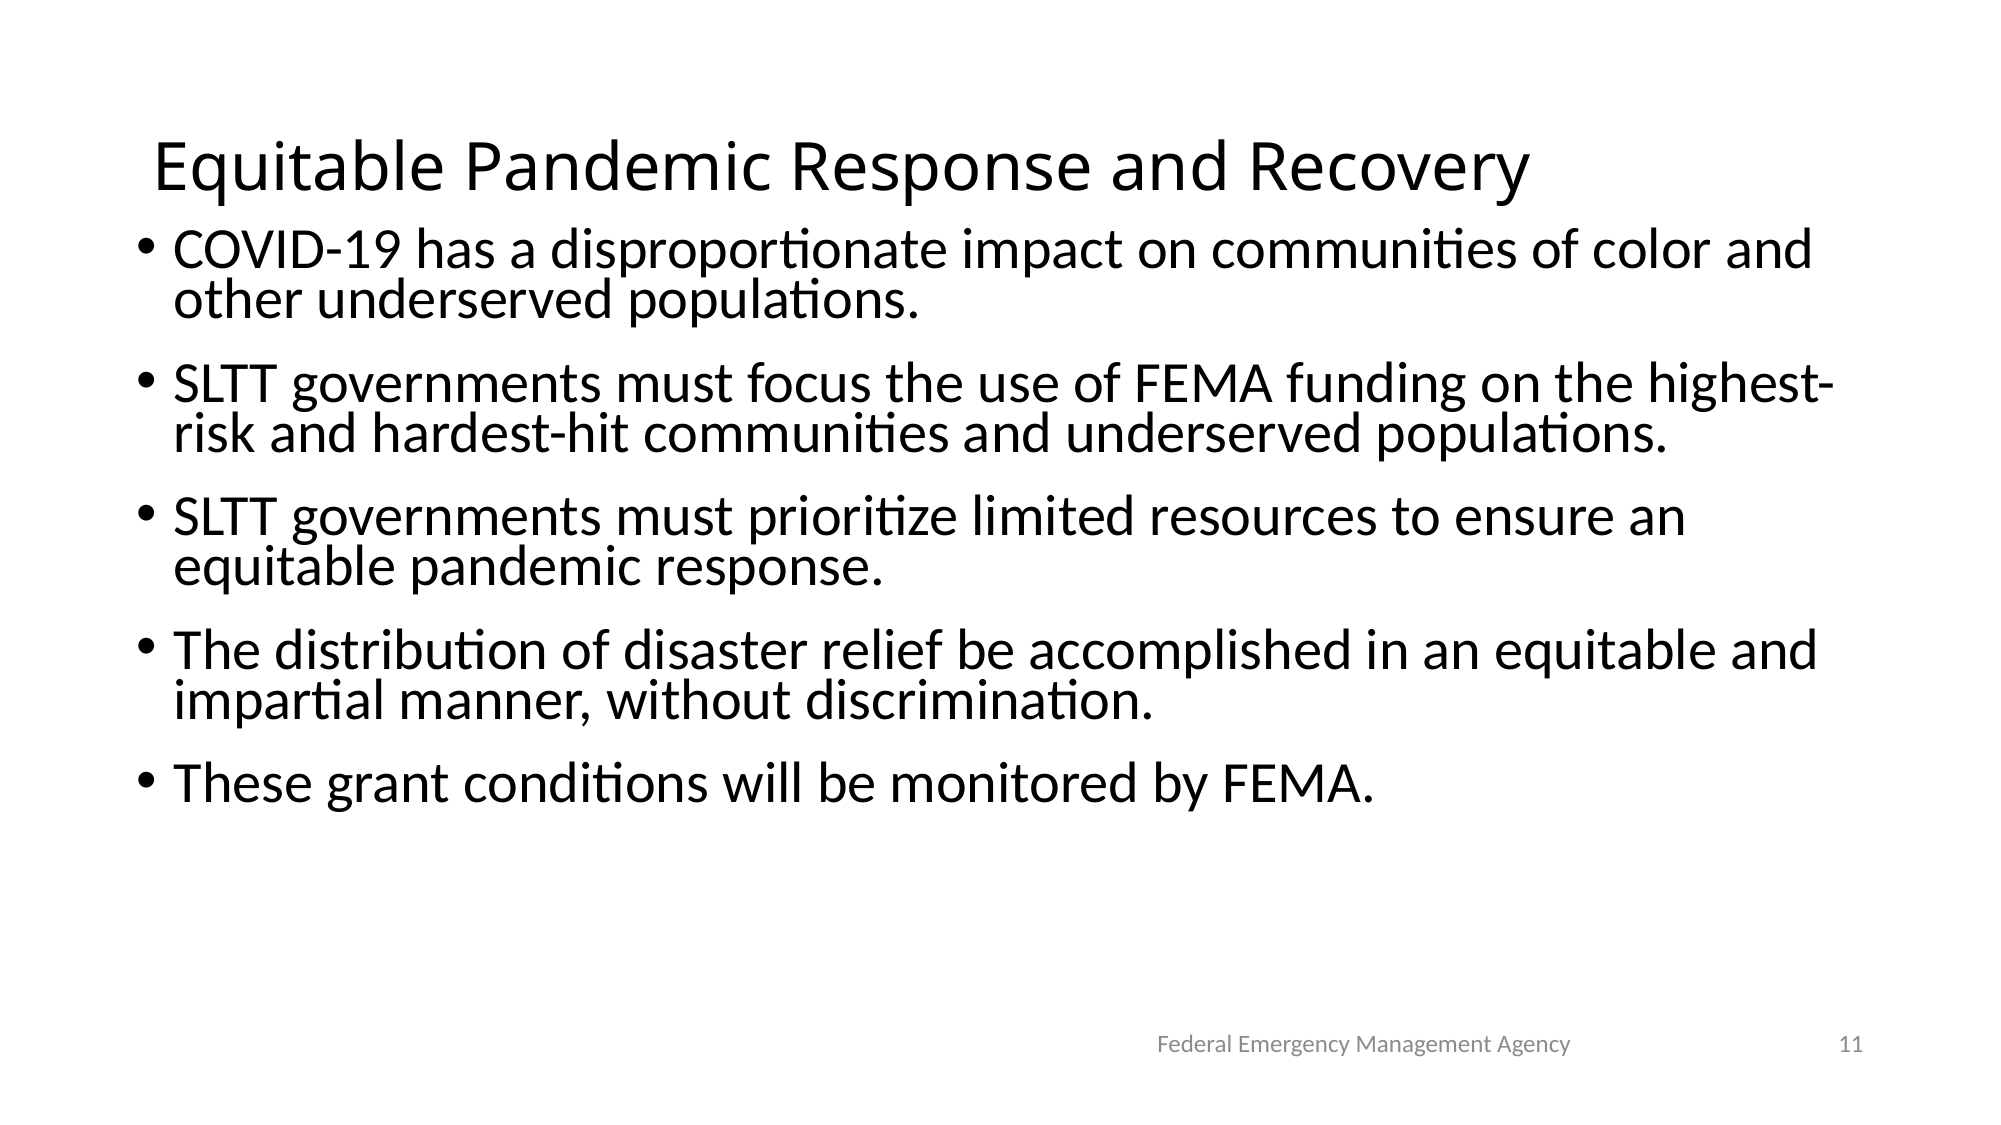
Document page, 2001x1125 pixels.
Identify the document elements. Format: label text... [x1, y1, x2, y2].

title Equitable Pandemic Response and Recovery [137, 59, 1863, 223]
list COVID-19 has a disproportionate impact on communities of color and other underserved populations. SLTT governments must focus the use of FEMA funding on the highest-risk and hardest-hit communities and underserved populations. SLTT governments must prioritize limited resources to ensure an equitable pandemic response. The distribution of disaster relief be accomplished in an equitable and impartial manner, without discrimination. These grant conditions will be monitored by FEMA. [121, 223, 1900, 986]
footer Federal Emergency Management Agency [999, 1012, 1728, 1073]
slide_number 11 [1728, 1012, 1879, 1073]
